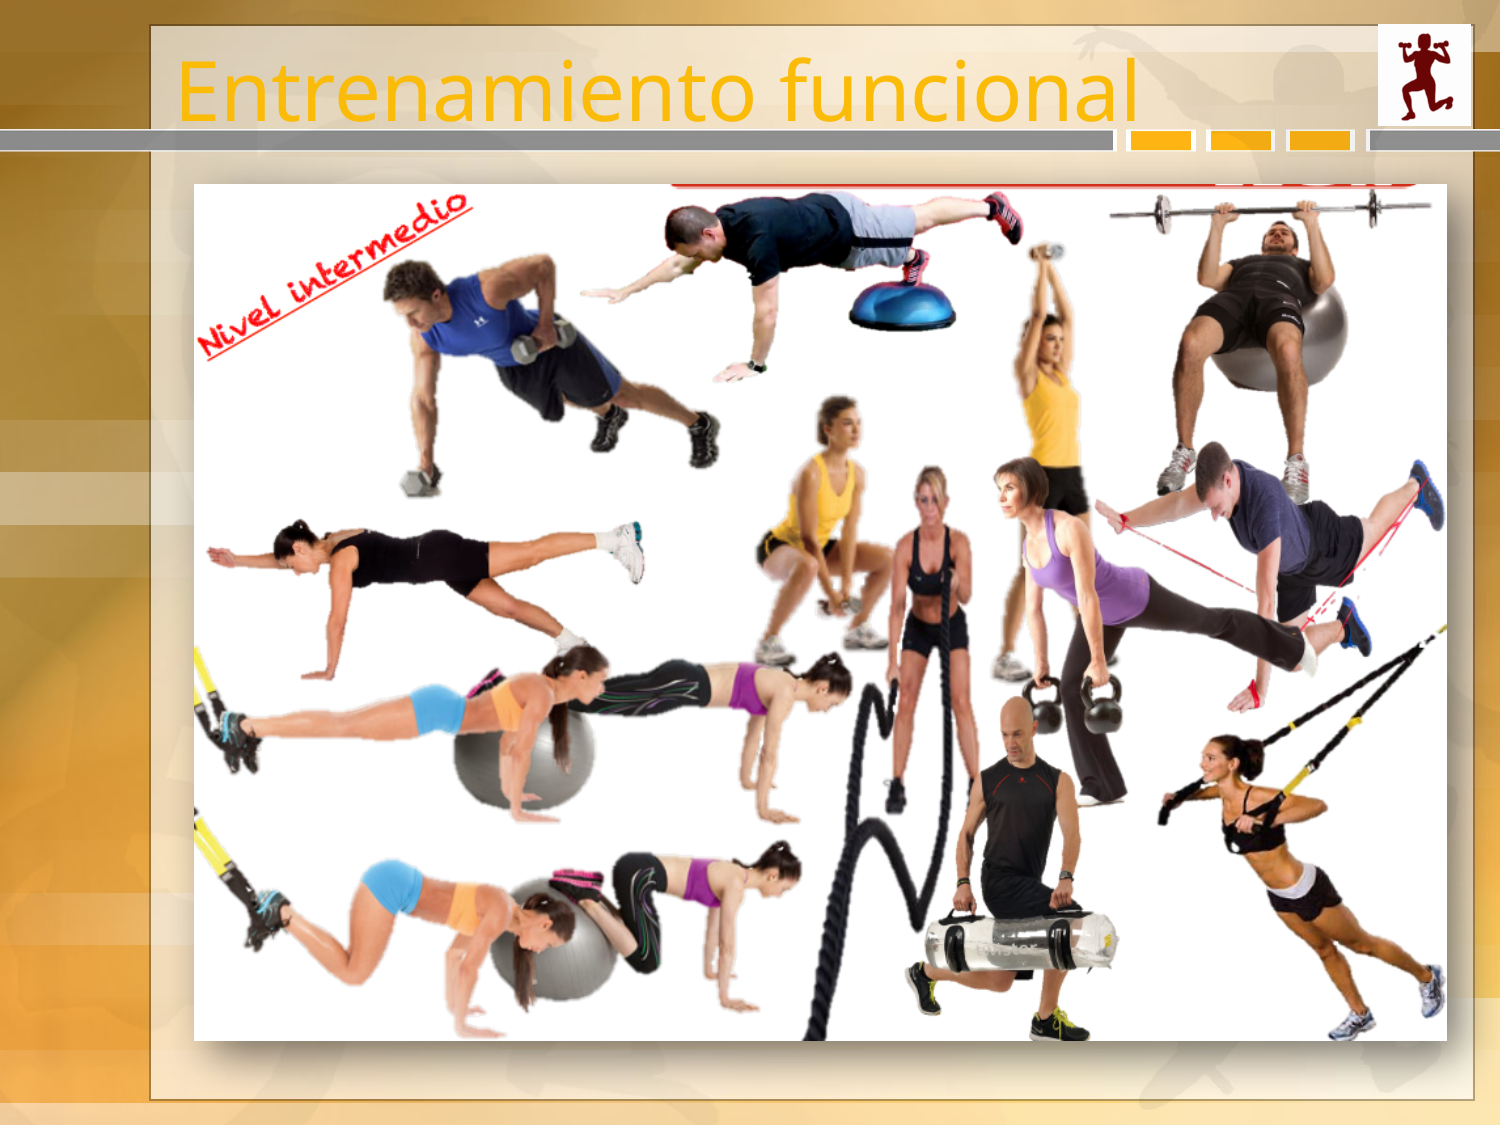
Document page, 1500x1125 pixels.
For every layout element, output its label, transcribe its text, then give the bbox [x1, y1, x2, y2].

text_box Entrenamiento funcional [159, 30, 1199, 146]
picture [0, 0, 1500, 1125]
